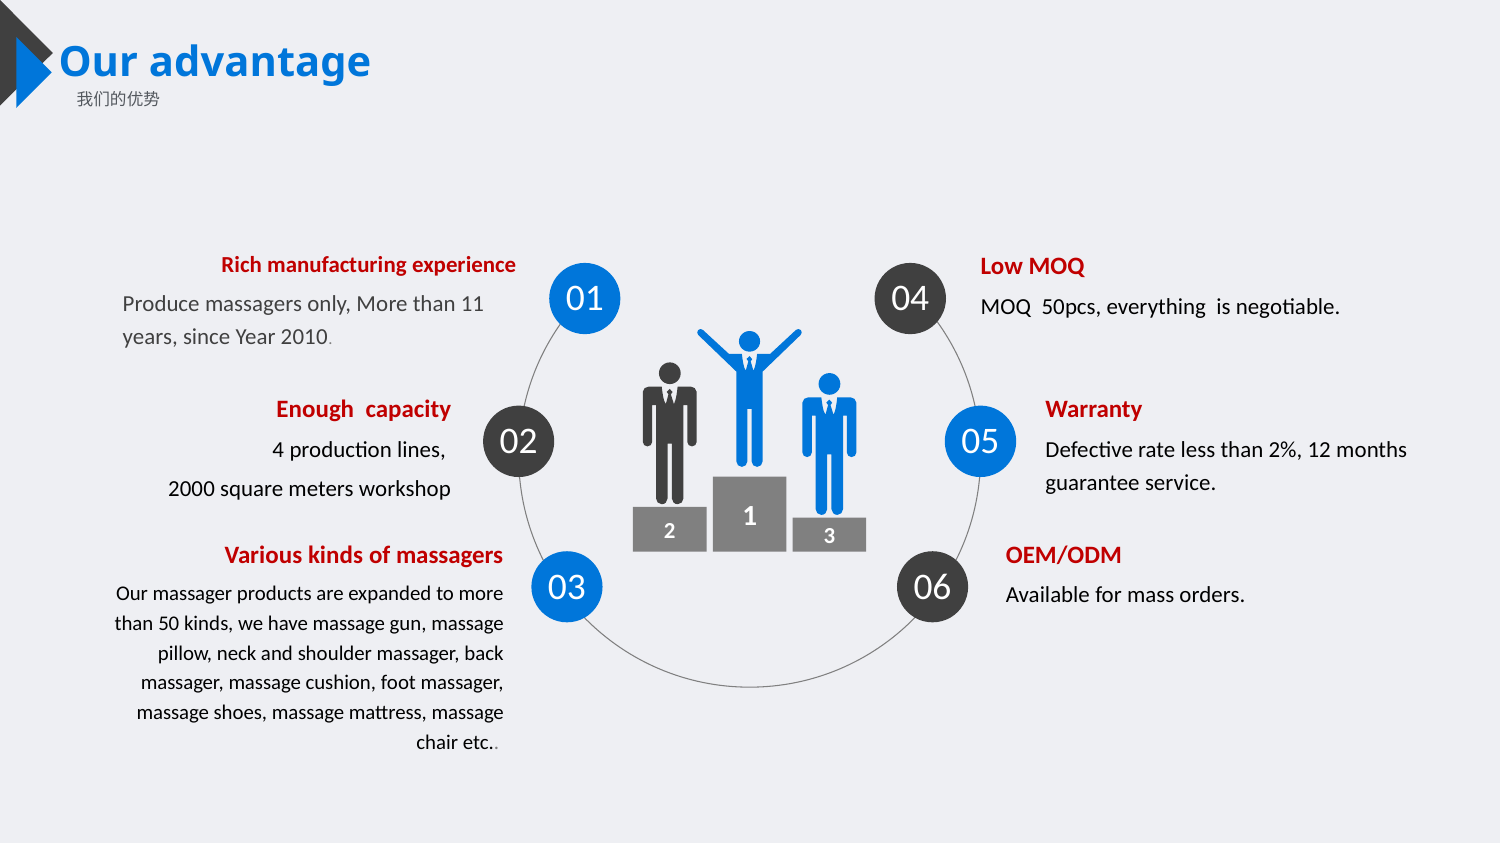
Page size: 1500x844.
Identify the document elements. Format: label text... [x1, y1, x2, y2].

text_box 2 [632, 506, 707, 552]
text_box [0, 0, 53, 106]
text_box Our advantage [58, 35, 393, 86]
text_box 我们的优势 [76, 88, 372, 109]
text_box 01 [549, 262, 621, 335]
text_box [16, 36, 52, 108]
text_box [519, 280, 980, 688]
text_box 05 [944, 405, 1017, 478]
text_box Warranty Defective rate less than 2%, 12 months guarantee service. [1045, 386, 1423, 495]
text_box 3 [792, 517, 867, 552]
text_box Low MOQ MOQ 50pcs, everything is negotiable. [980, 243, 1358, 320]
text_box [642, 362, 697, 505]
text_box 04 [874, 262, 947, 335]
text_box 1 [712, 476, 787, 552]
text_box 02 [483, 405, 555, 478]
text_box 03 [531, 551, 603, 623]
text_box Enough capacity 4 production lines, 2000 square meters workshop [57, 386, 452, 502]
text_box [696, 328, 803, 468]
text_box Various kinds of massagers Our massager products are expanded to more than 50 kinds, we have massage gun, massage pillow, neck and shoulder massager, back massager, massage cushion, foot massager, massage shoes, massage mattress, massage chair etc.. [101, 532, 504, 754]
text_box OEM/ODM Available for mass orders. [1005, 532, 1383, 608]
text_box 06 [896, 551, 969, 623]
text_box Rich manufacturing experience Produce massagers only, More than 11 years, since Year 2010. [122, 243, 517, 350]
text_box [802, 372, 857, 515]
